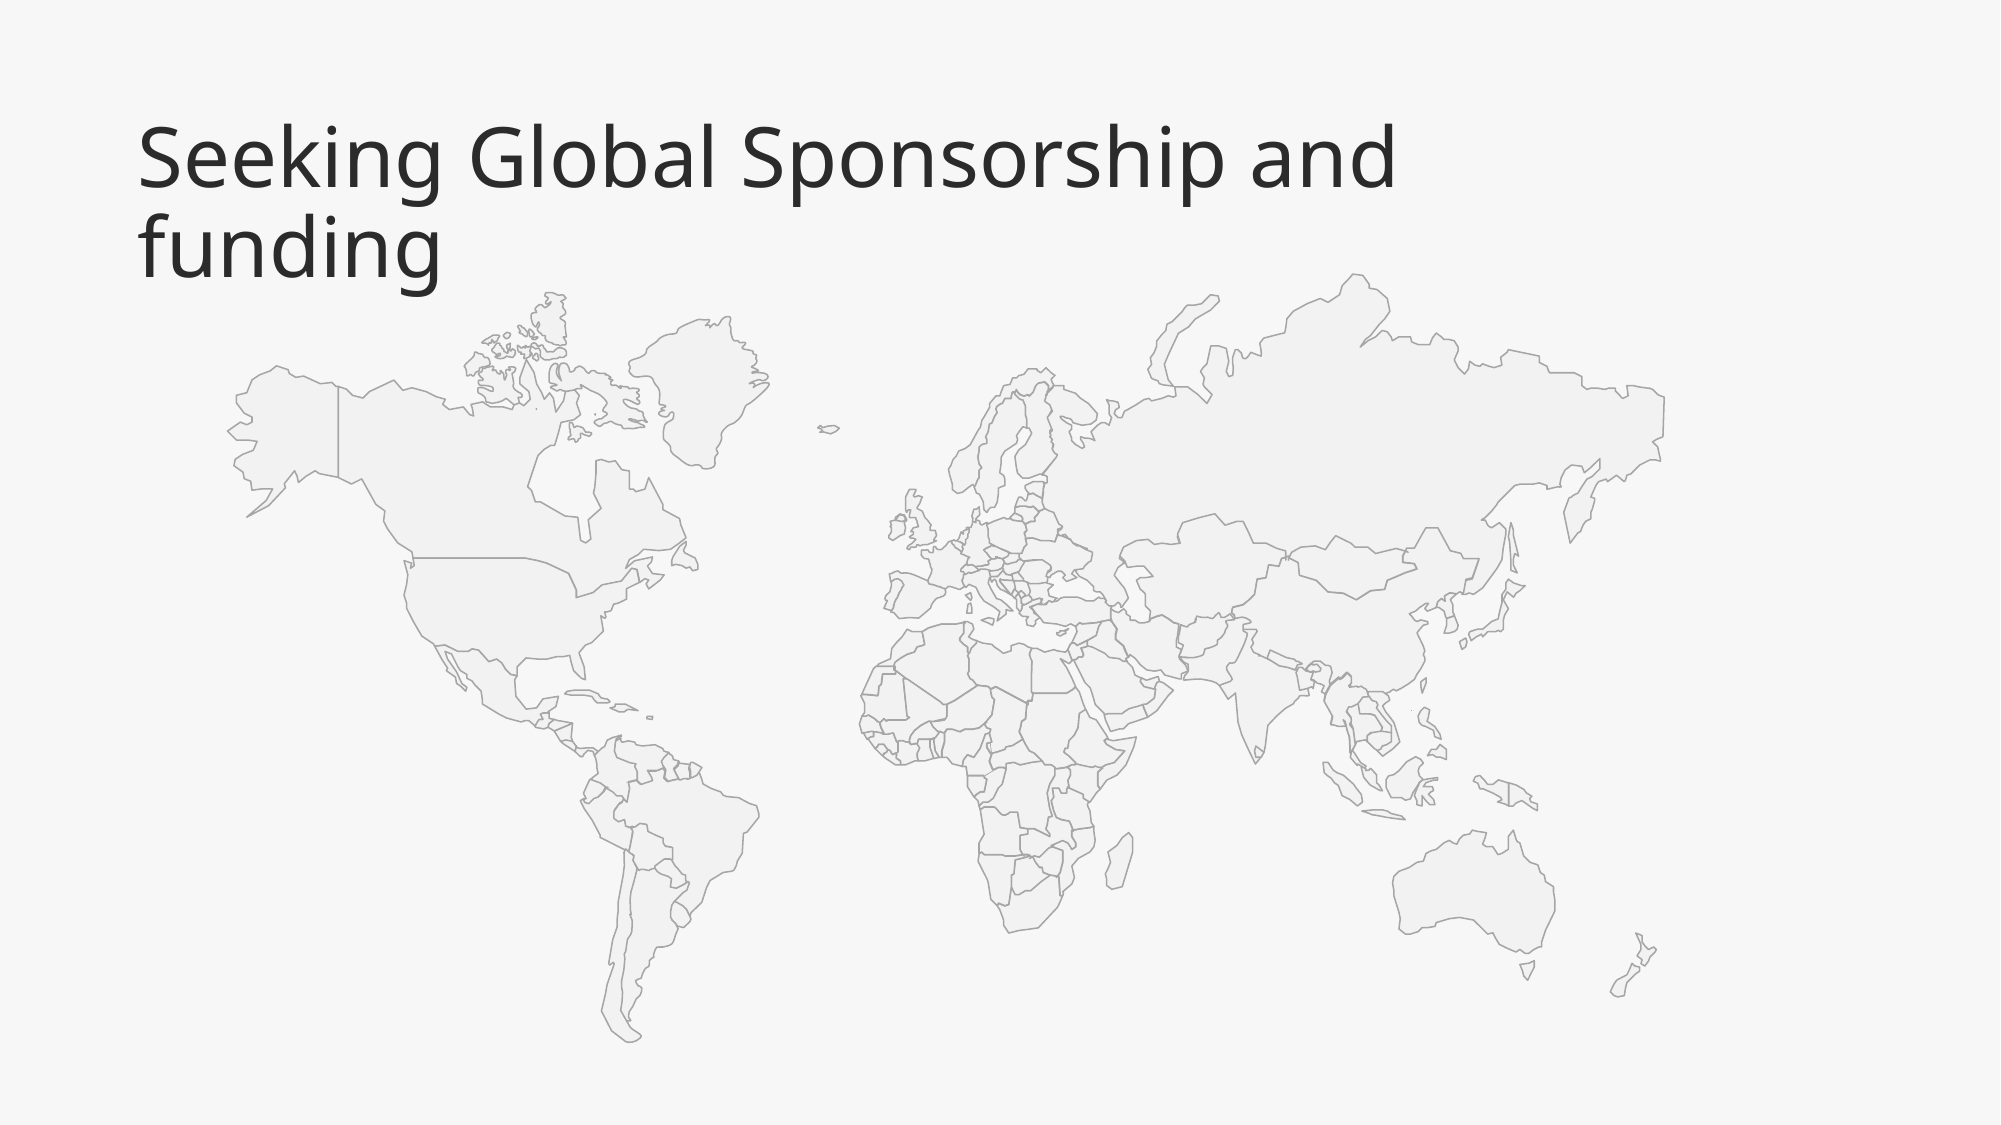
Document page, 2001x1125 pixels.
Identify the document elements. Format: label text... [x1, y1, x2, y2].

list Seeking Global Sponsorship and funding [137, 108, 1671, 215]
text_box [227, 274, 1665, 1043]
